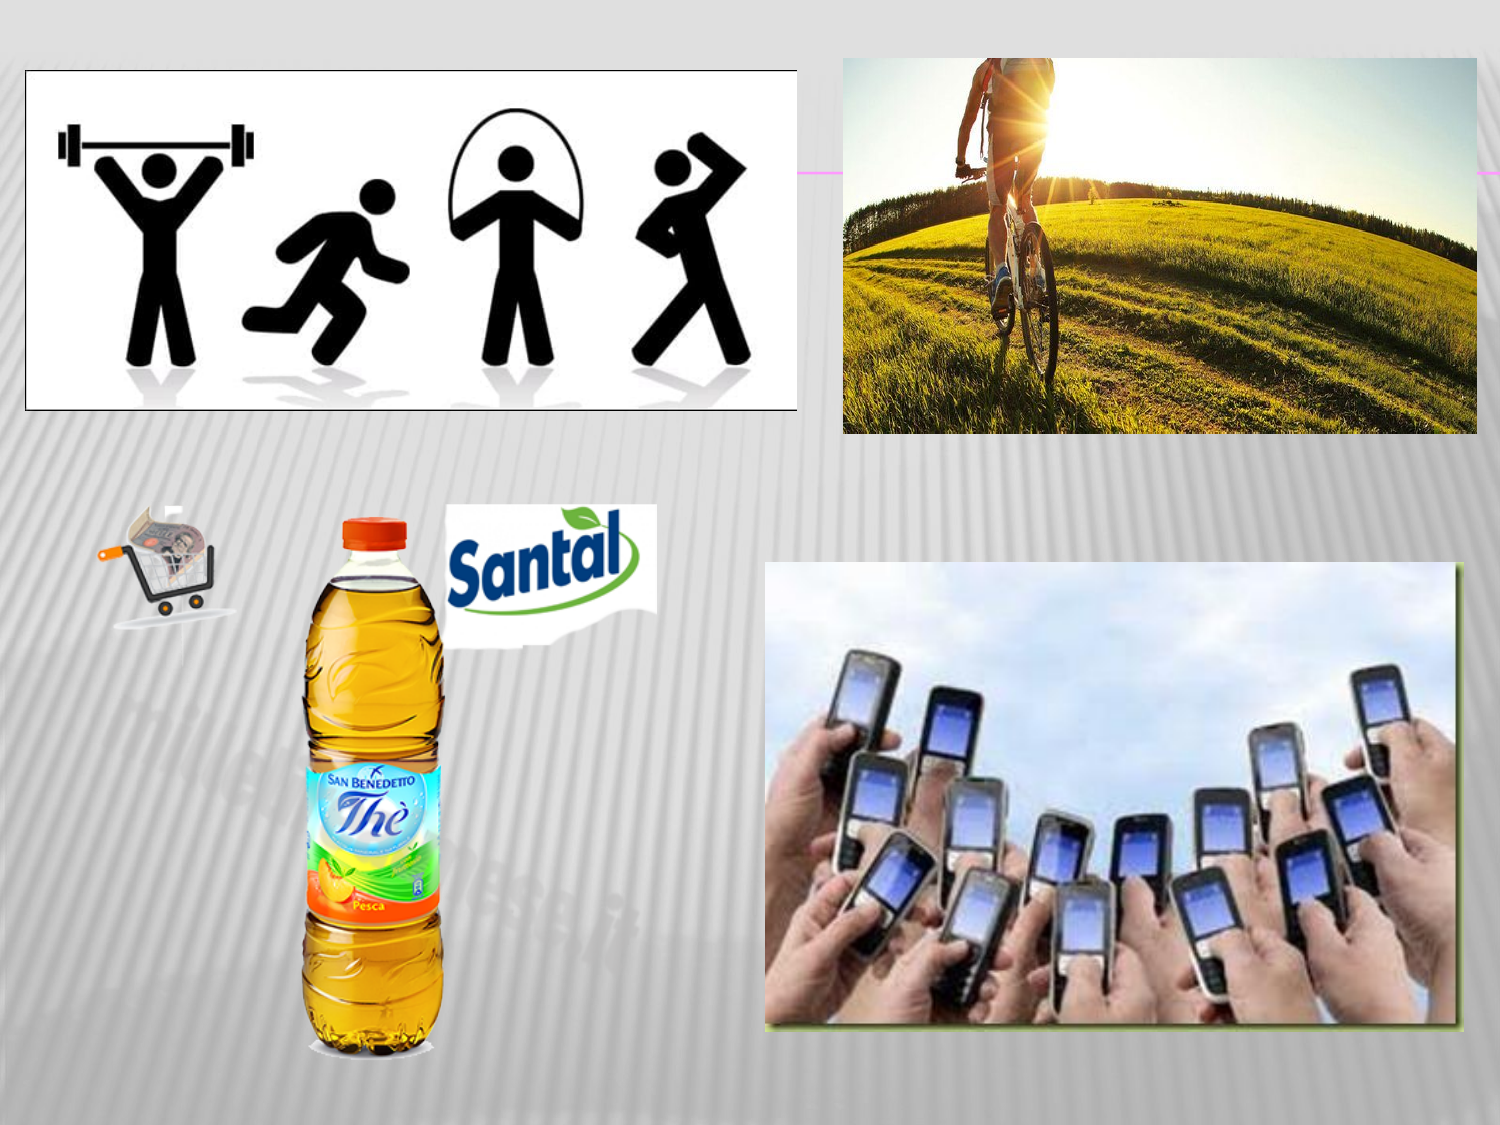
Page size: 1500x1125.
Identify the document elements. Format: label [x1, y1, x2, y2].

picture [843, 58, 1477, 434]
picture [93, 503, 657, 1071]
picture [765, 562, 1465, 1032]
picture [25, 70, 798, 411]
